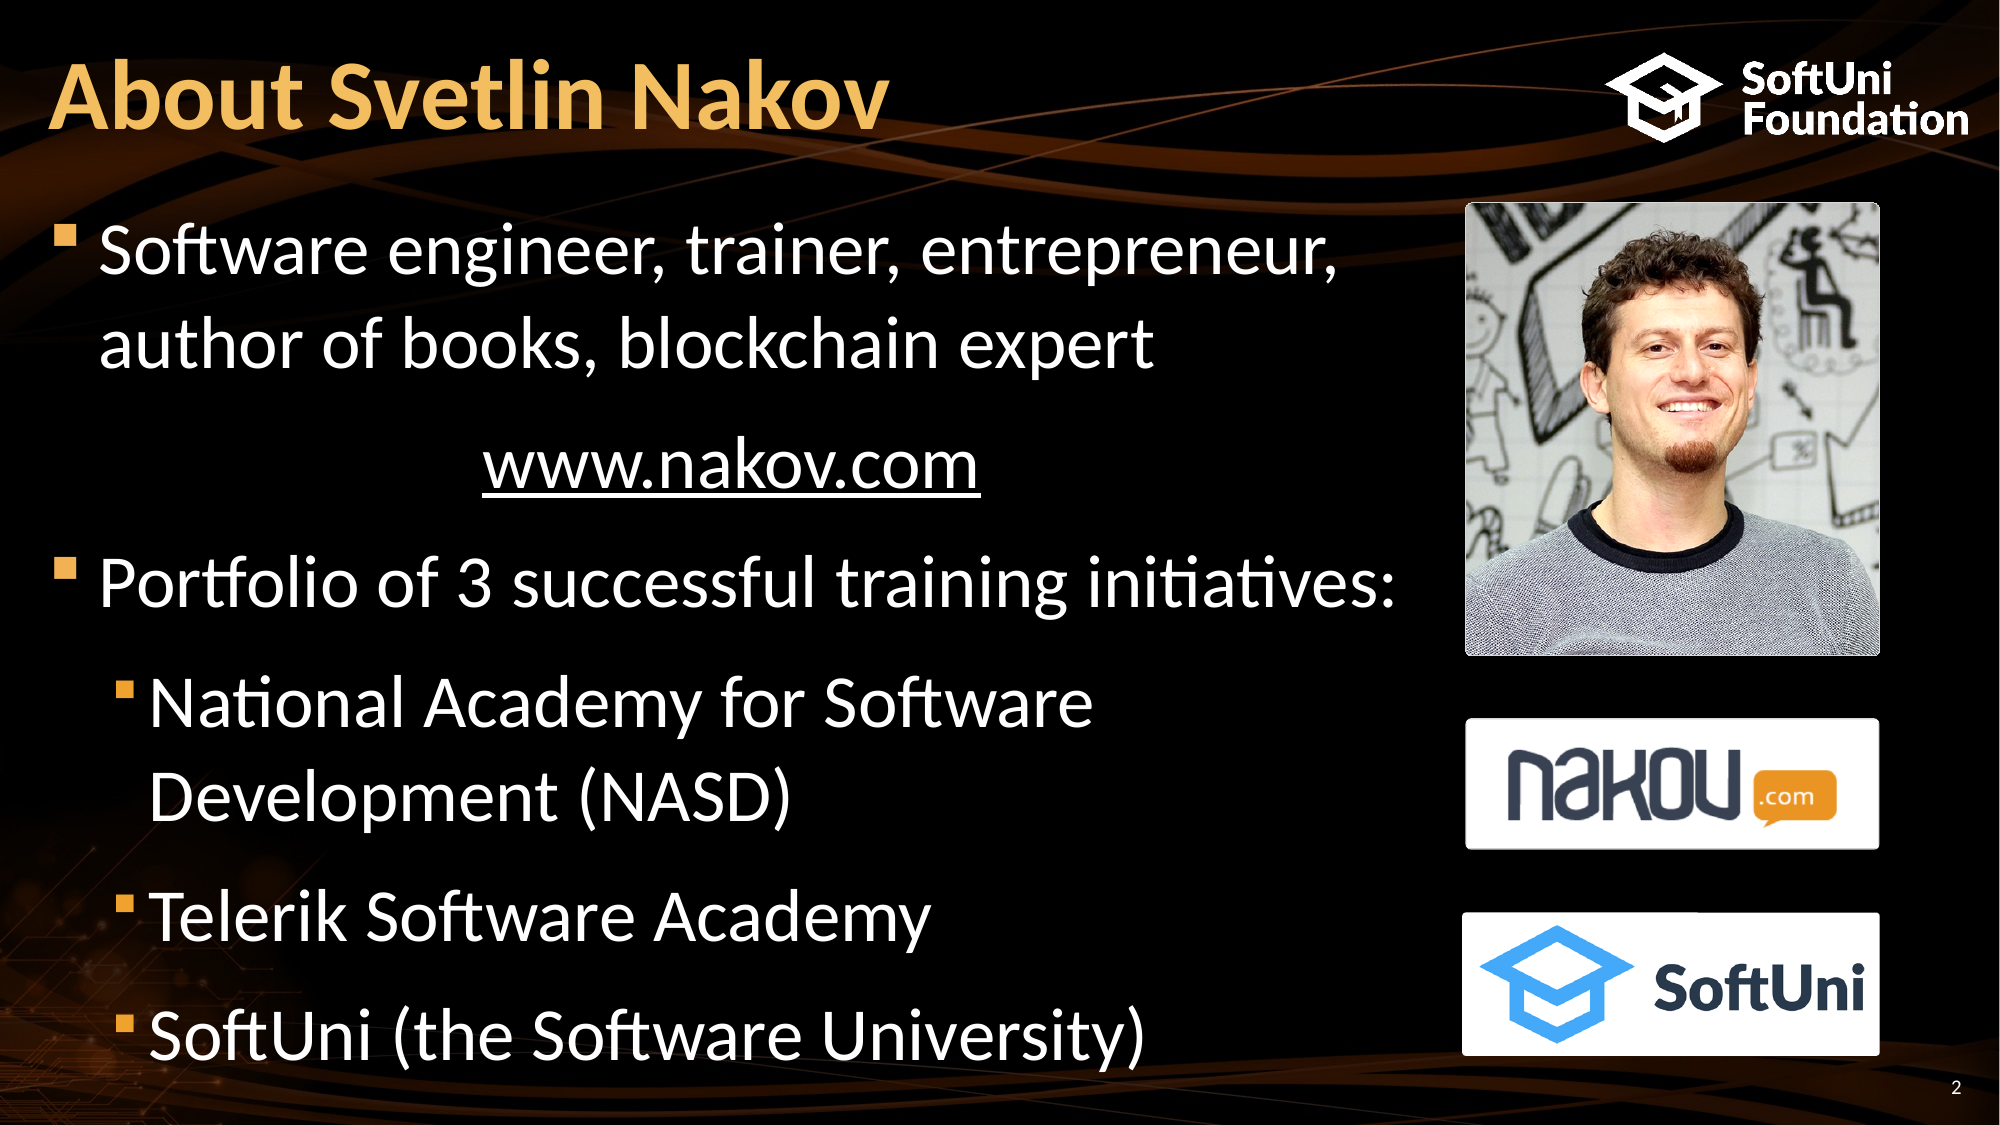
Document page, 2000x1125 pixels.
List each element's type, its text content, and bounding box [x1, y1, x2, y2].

list Software engineer, trainer, entrepreneur, author of books, blockchain expert www.nakov.com Portfolio of 3 successful training initiatives: National Academy for Software Development (NASD) Telerik Software Academy SoftUni (the Software University) [31, 189, 1450, 1103]
picture [0, 0, 2000, 1125]
slide_number 2 [1897, 1070, 1968, 1103]
title About Svetlin Nakov [30, 6, 1602, 189]
